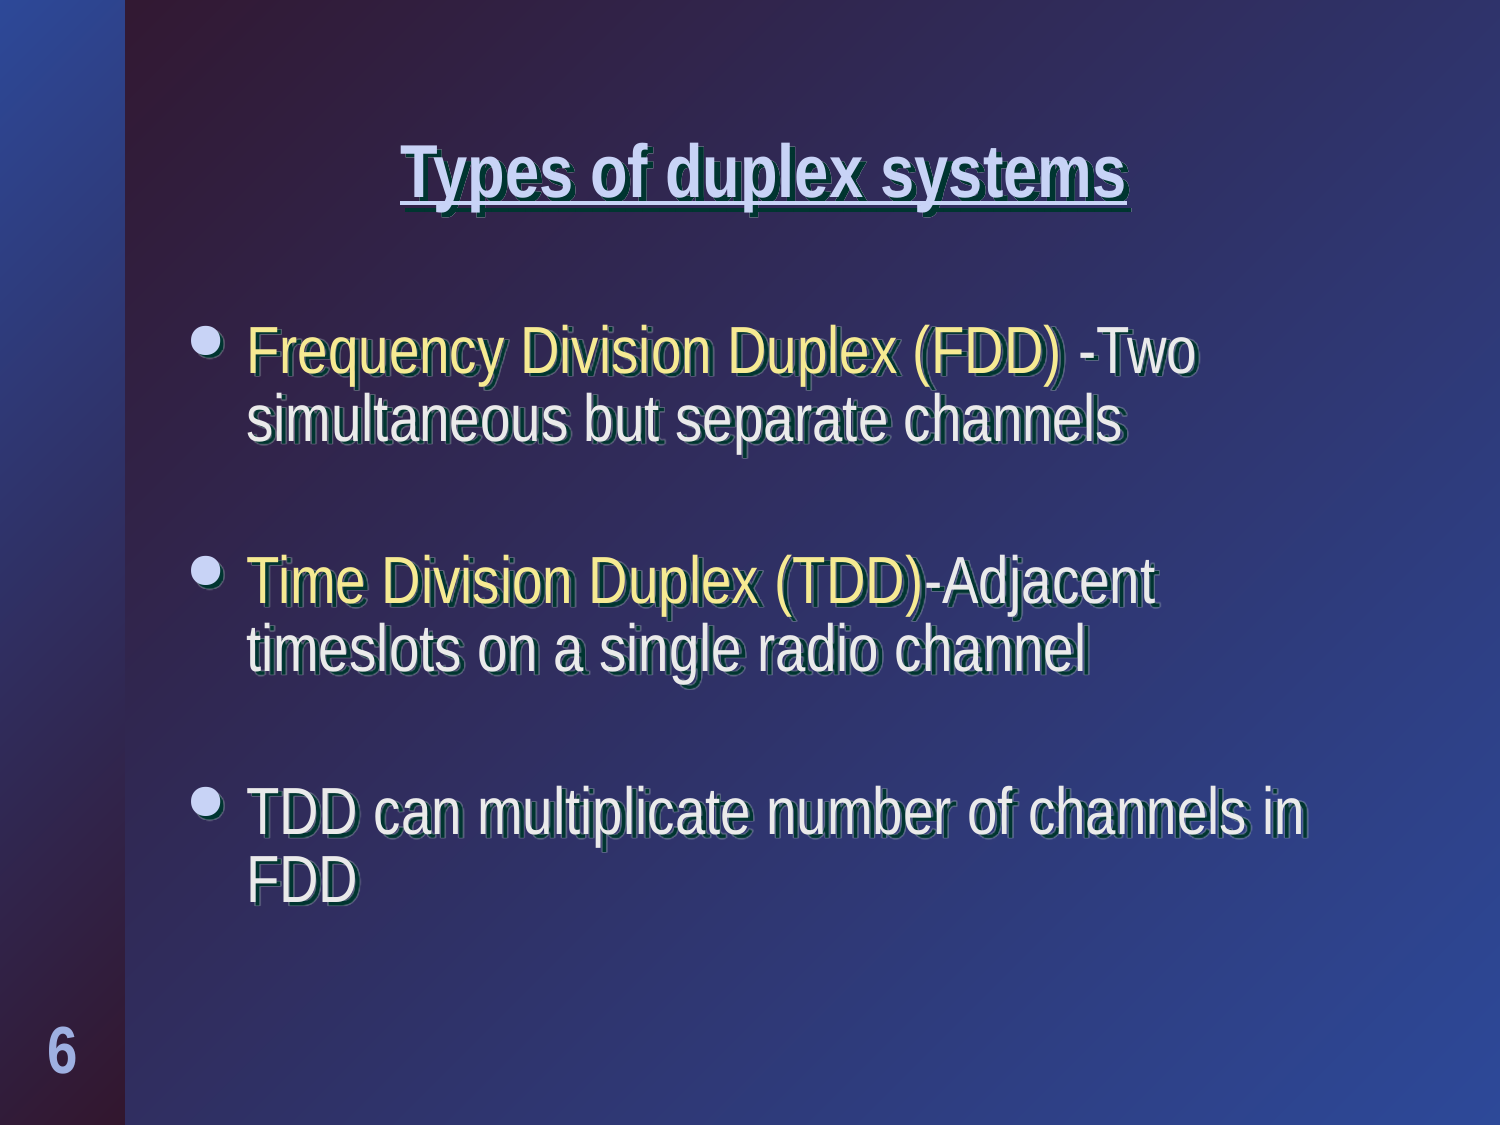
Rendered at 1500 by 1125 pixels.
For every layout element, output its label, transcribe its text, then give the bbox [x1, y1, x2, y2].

list Frequency Division Duplex (FDD) -Two simultaneous but separate channels Time Division Duplex (TDD)-Adjacent timeslots on a single radio channel TDD can multiplicate number of channels in FDD [174, 311, 1363, 1026]
title Types of duplex systems [169, 124, 1359, 225]
